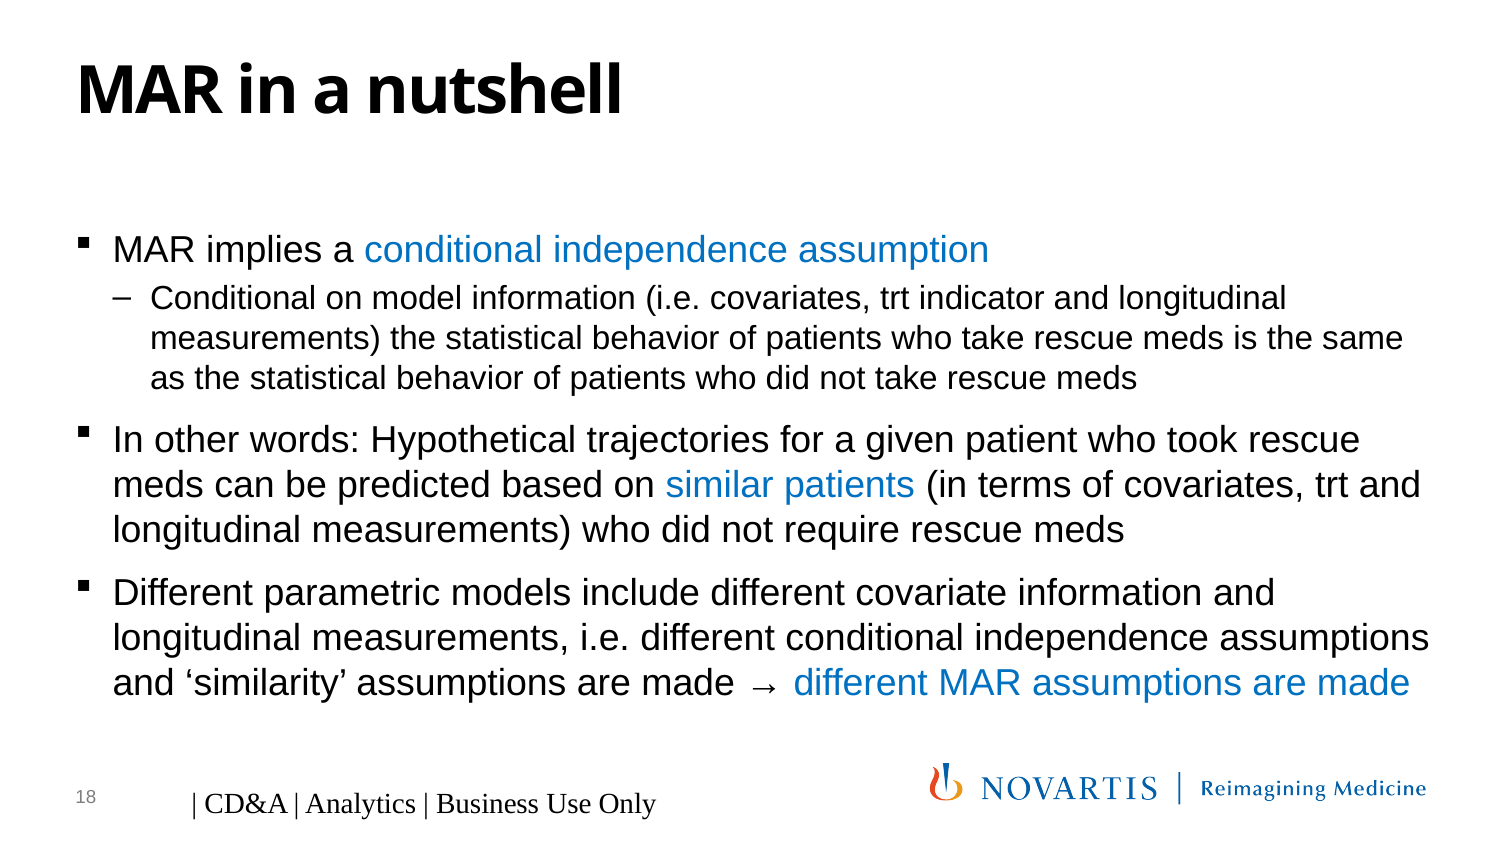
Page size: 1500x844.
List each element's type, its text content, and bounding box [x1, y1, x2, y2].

list MAR implies a conditional independence assumption Conditional on model information (i.e. covariates, trt indicator and longitudinal measurements) the statistical behavior of patients who take rescue meds is the same as the statistical behavior of patients who did not take rescue meds In other words: Hypothetical trajectories for a given patient who took rescue meds can be predicted based on similar patients (in terms of covariates, trt and longitudinal measurements) who did not require rescue meds Different parametric models include different covariate information and longitudinal measurements, i.e. different conditional independence assumptions and ‘similarity’ assumptions are made → different MAR assumptions are made [75, 224, 1440, 735]
slide_number 18 [75, 784, 113, 822]
title MAR in a nutshell [75, 56, 1425, 214]
picture [886, 733, 1469, 843]
footer | CD&A | Analytics | Business Use Only [113, 784, 735, 822]
